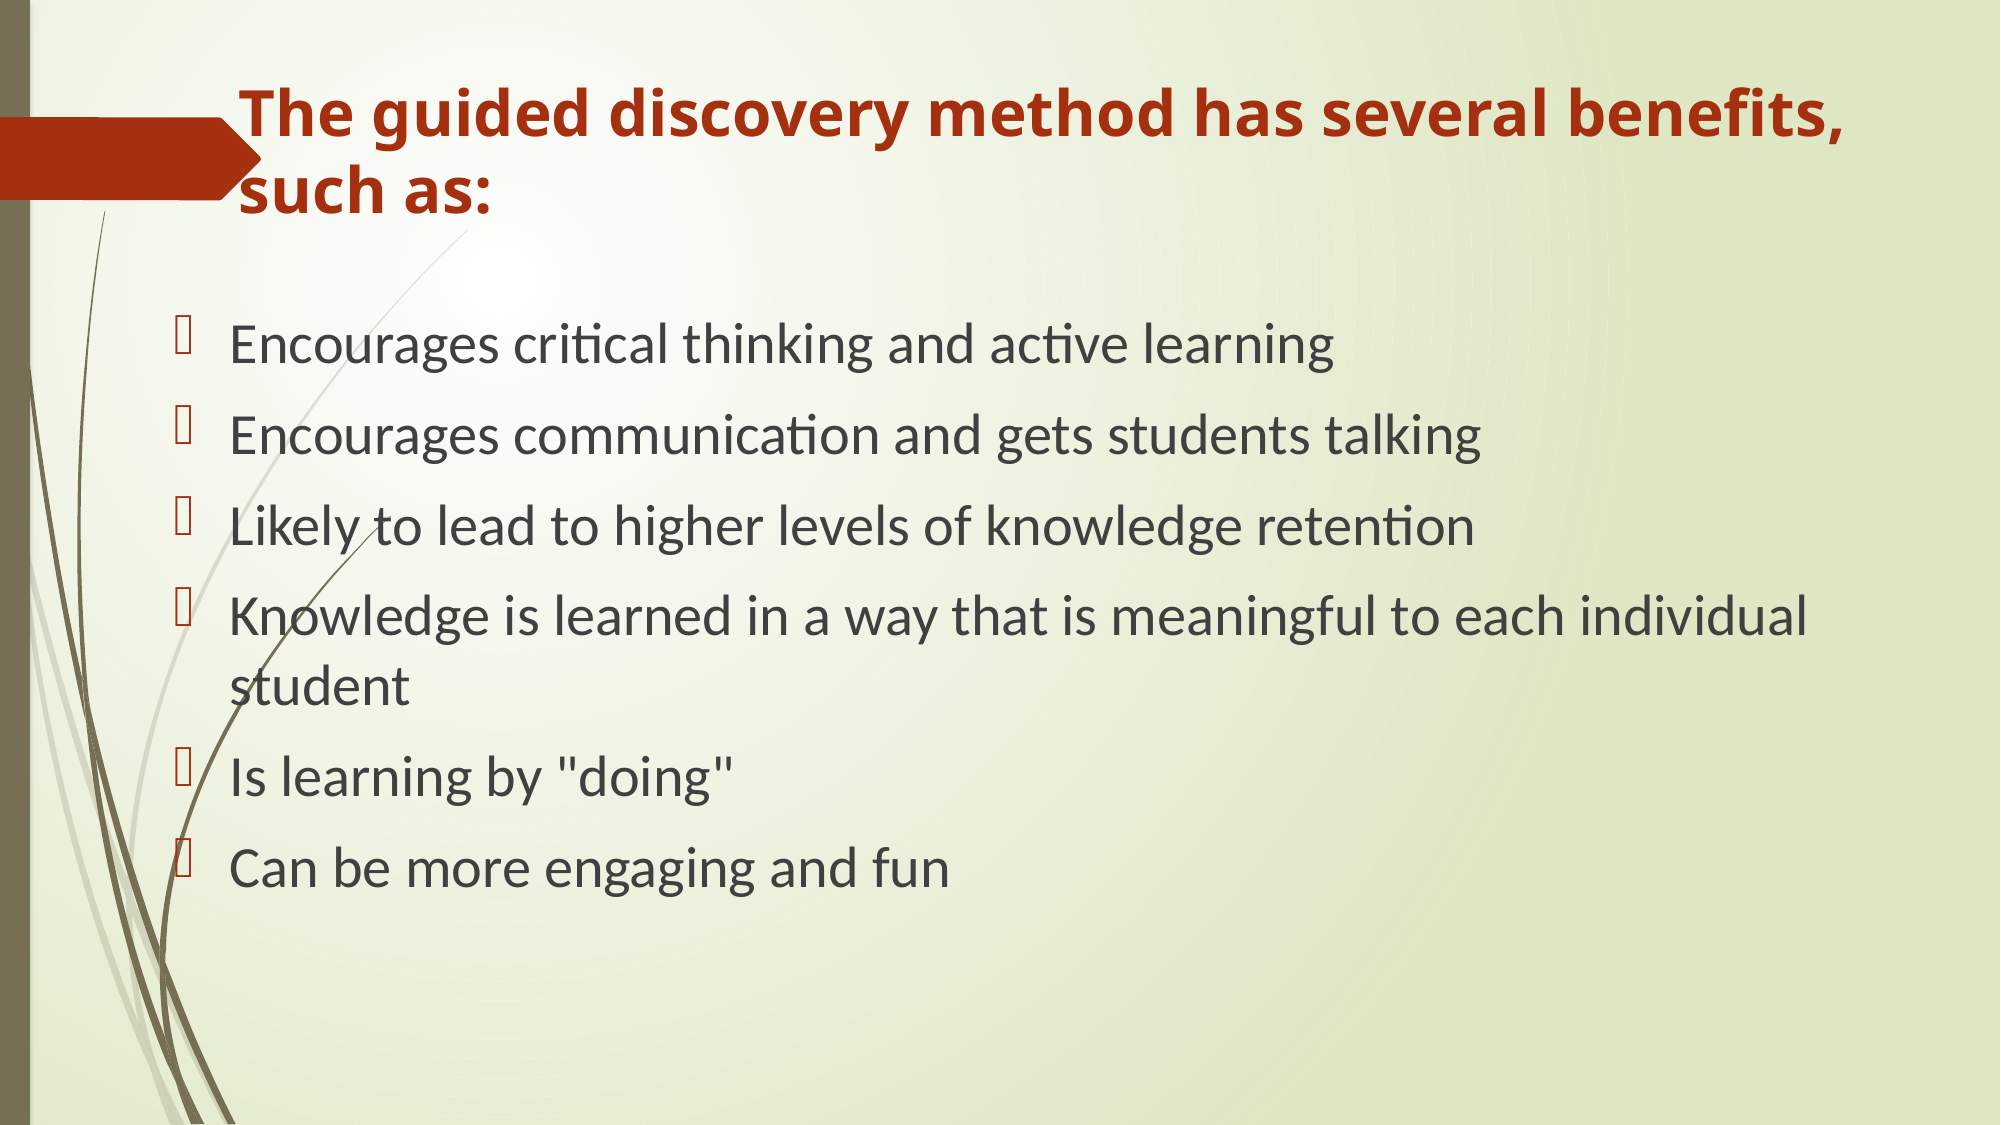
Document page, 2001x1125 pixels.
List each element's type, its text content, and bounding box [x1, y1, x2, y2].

title The guided discovery method has several benefits, such as: [223, 65, 1888, 297]
list Encourages critical thinking and active learning Encourages communication and gets students talking Likely to lead to higher levels of knowledge retention Knowledge is learned in a way that is meaningful to each individual student Is learning by "doing" Can be more engaging and fun [158, 297, 1891, 1050]
